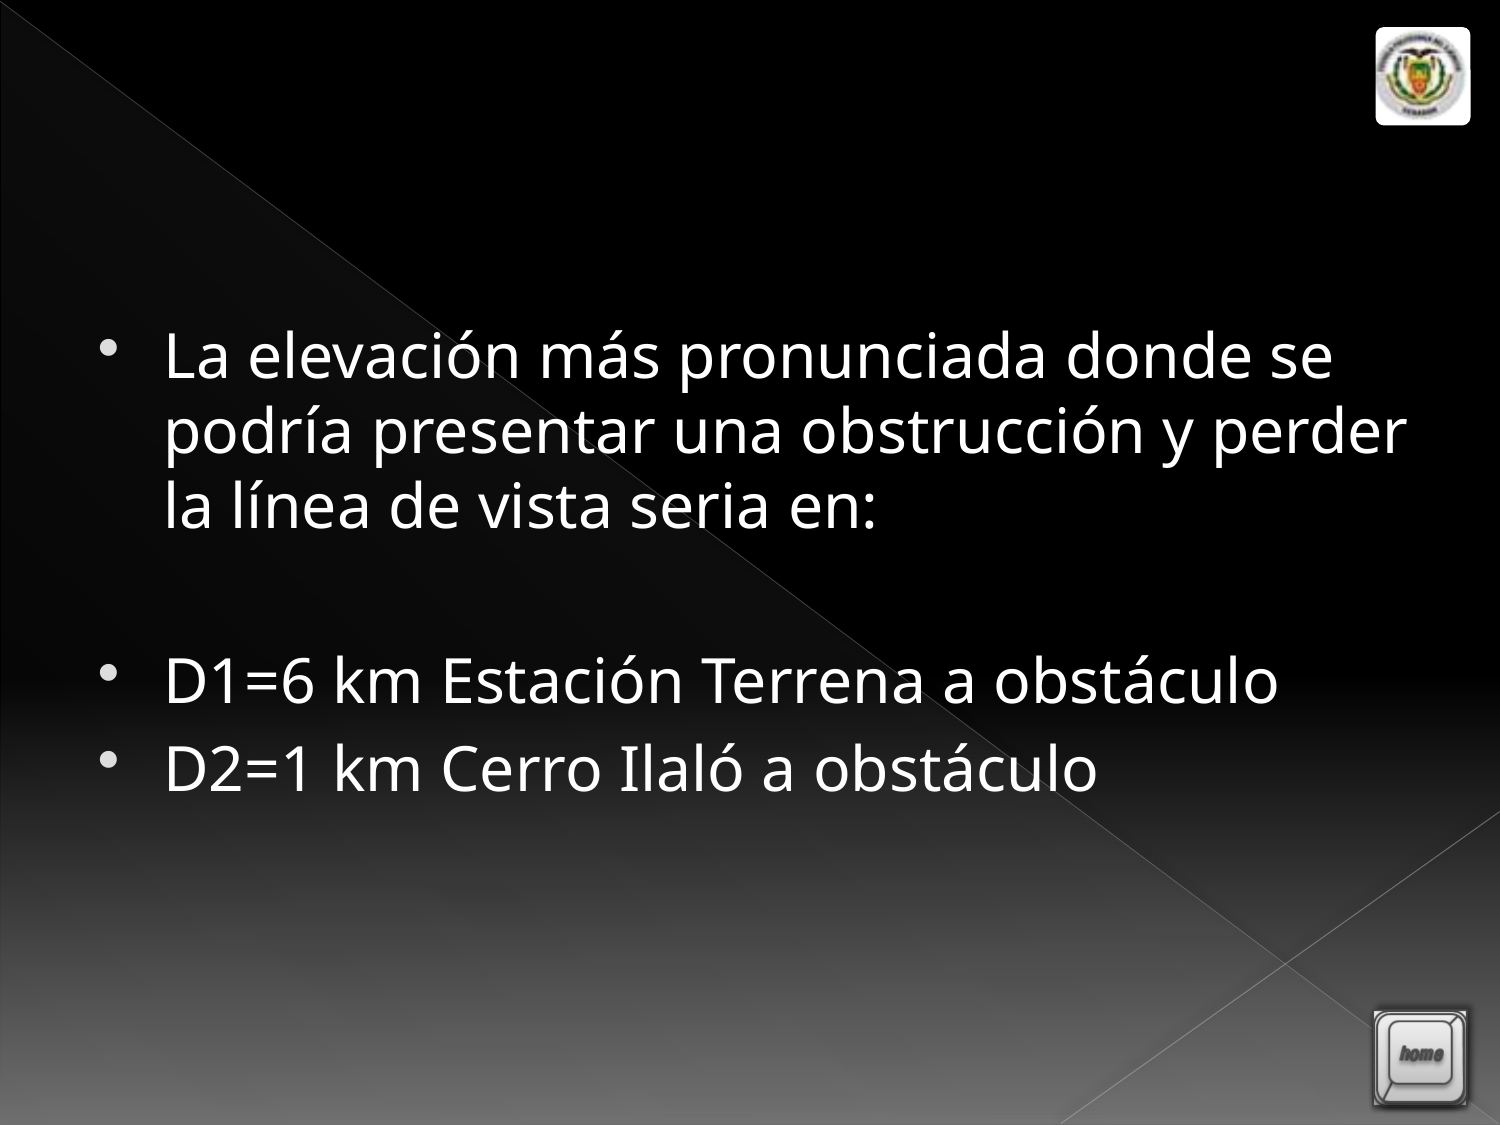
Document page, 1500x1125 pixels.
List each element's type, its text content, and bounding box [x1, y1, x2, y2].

picture [1375, 26, 1471, 126]
list La elevación más pronunciada donde se podría presentar una obstrucción y perder la línea de vista seria en: D1=6 km Estación Terrena a obstáculo D2=1 km Cerro Ilaló a obstáculo [75, 308, 1425, 1059]
picture [1363, 995, 1482, 1118]
